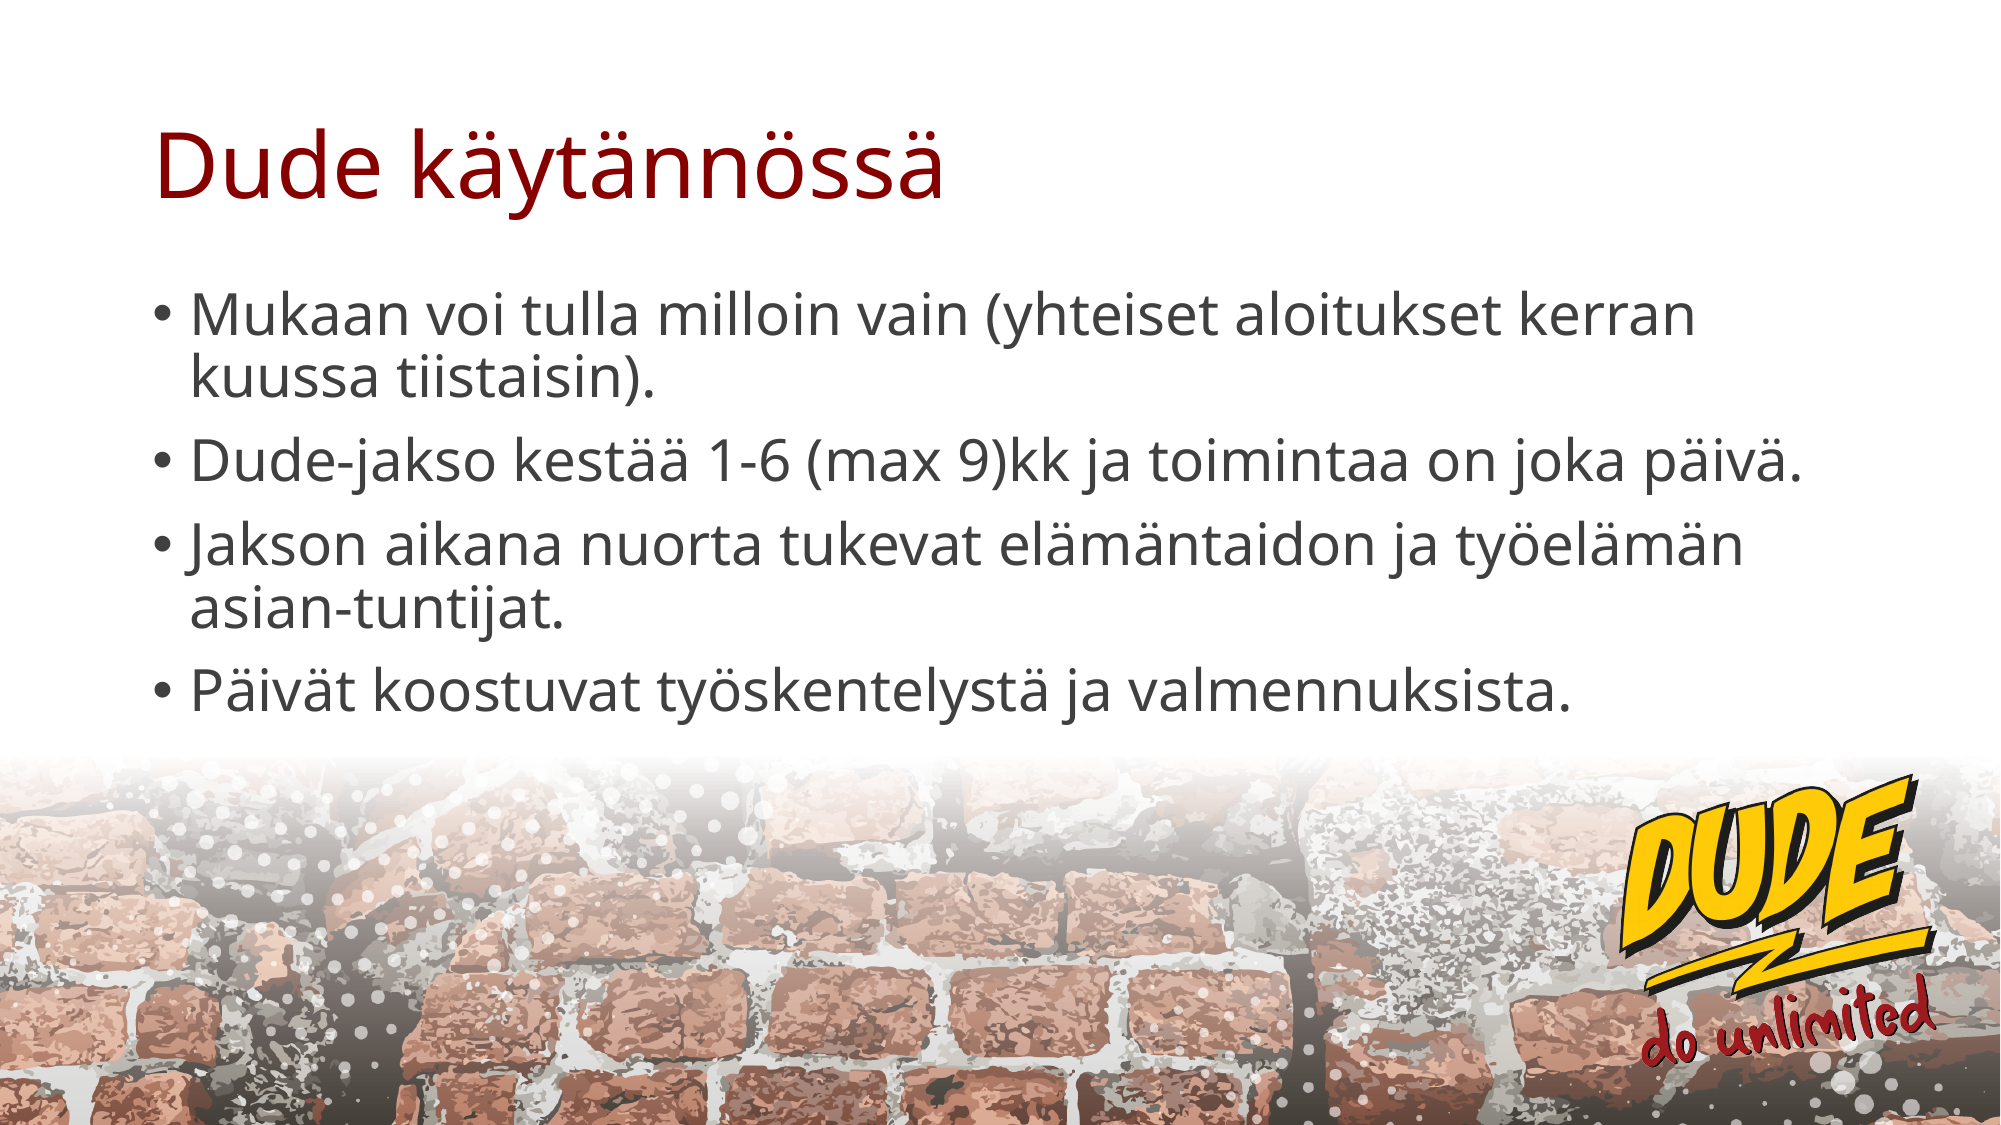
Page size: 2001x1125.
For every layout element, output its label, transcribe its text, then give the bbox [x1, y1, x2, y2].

picture [0, 756, 2001, 1125]
list Mukaan voi tulla milloin vain (yhteiset aloitukset kerran kuussa tiistaisin). Dude-jakso kestää 1-6 (max 9)kk ja toimintaa on joka päivä. Jakson aikana nuorta tukevat elämäntaidon ja työelämän asian-tuntijat. Päivät koostuvat työskentelystä ja valmennuksista. [137, 277, 1863, 992]
title Dude käytännössä [137, 59, 1863, 277]
